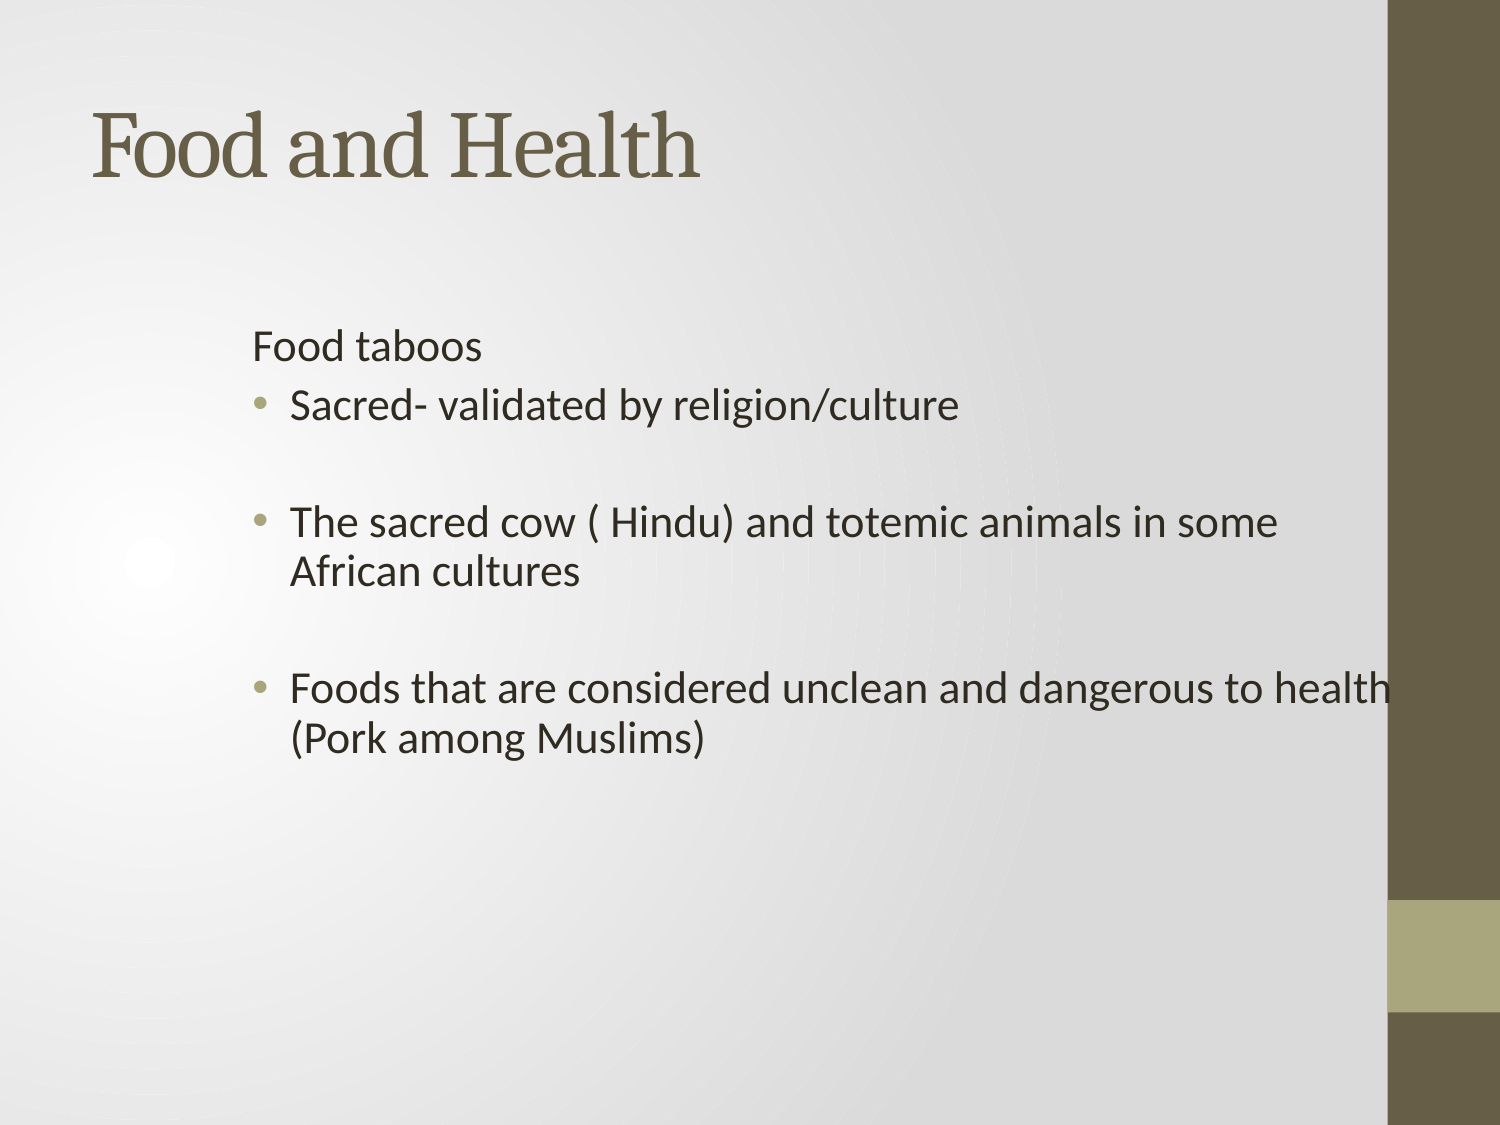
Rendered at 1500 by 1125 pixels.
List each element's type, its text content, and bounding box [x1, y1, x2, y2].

title Food and Health [75, 45, 1325, 233]
list Food taboos Sacred- validated by religion/culture The sacred cow ( Hindu) and totemic animals in some African cultures Foods that are considered unclean and dangerous to health (Pork among Muslims) [218, 314, 1419, 990]
